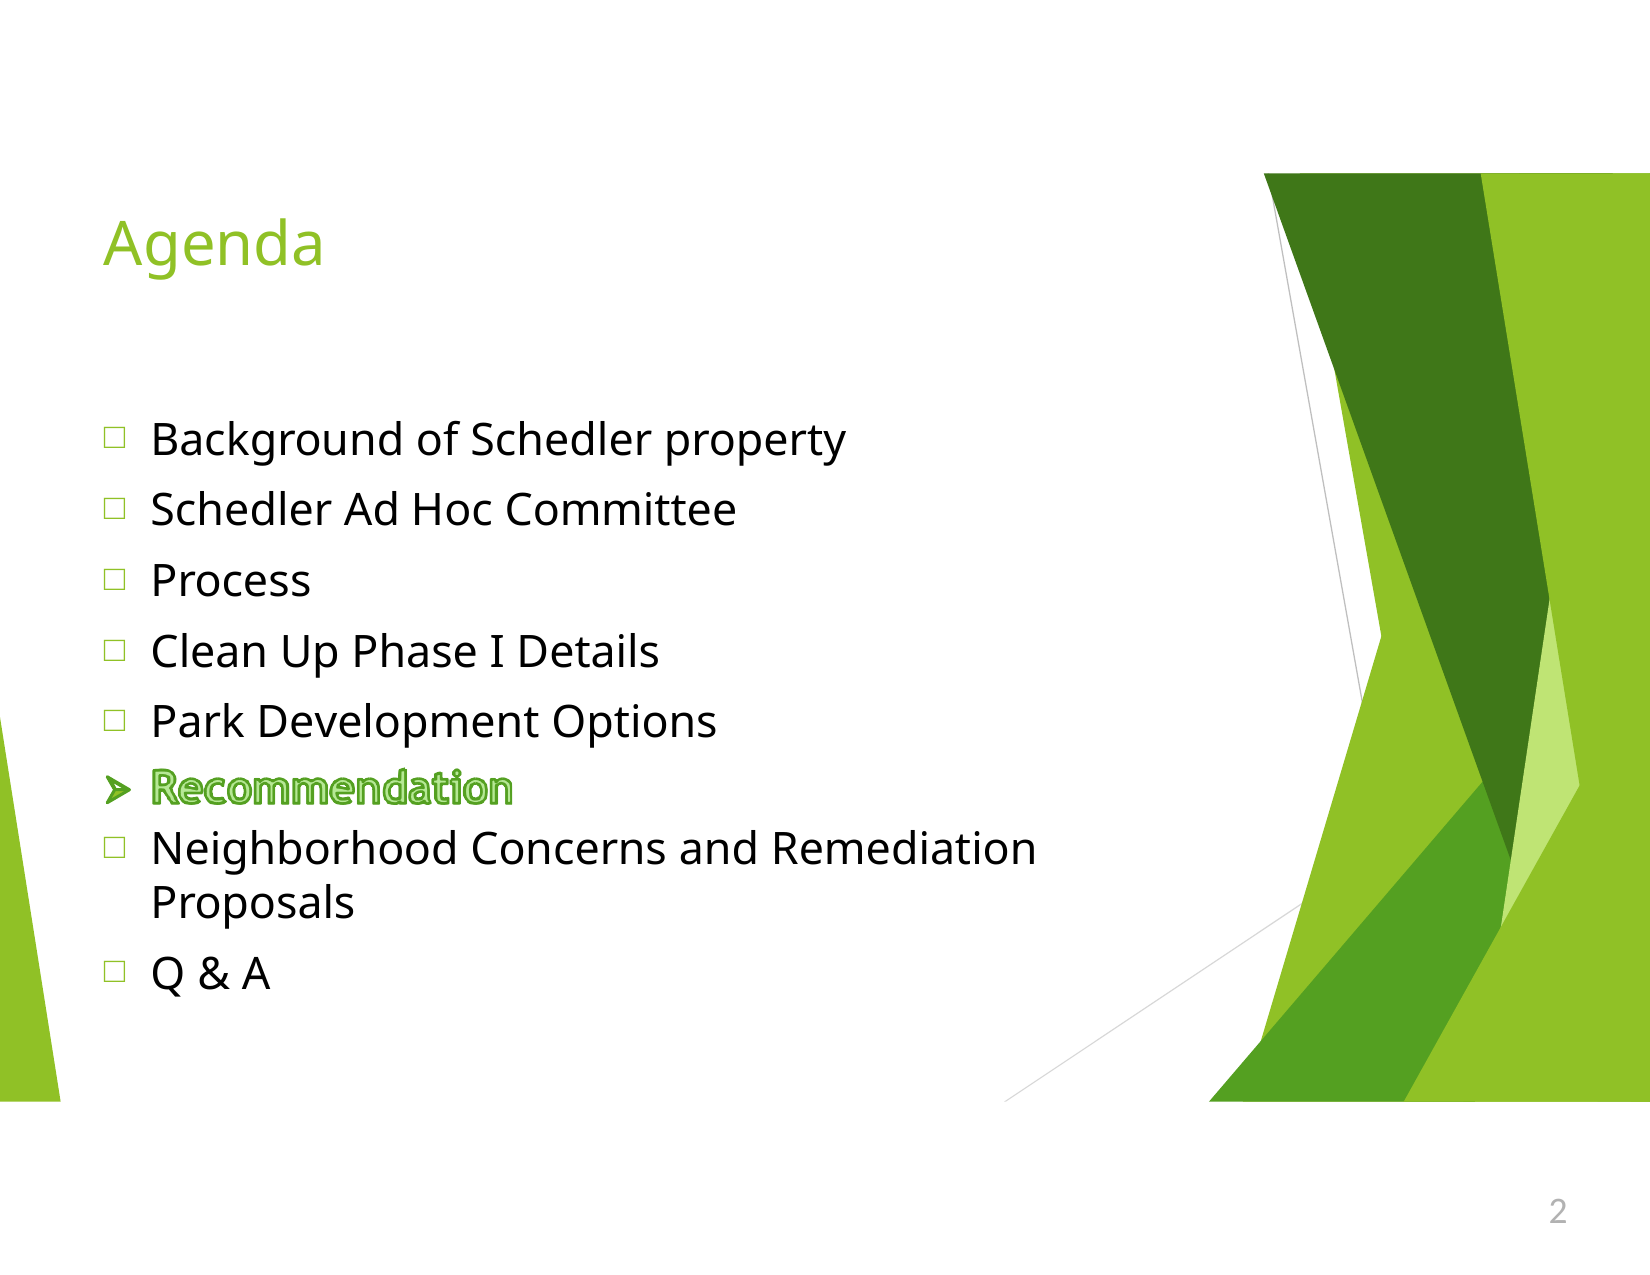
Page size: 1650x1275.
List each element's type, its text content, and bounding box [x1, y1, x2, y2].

slide_number 2 [1188, 1185, 1568, 1250]
text_box Background of Schedler property Schedler Ad Hoc Committee Process Clean Up Phase I Details Park Development Options Neighborhood Concerns and Remediation Proposals Q & A [101, 410, 1174, 998]
text_box [0, 717, 61, 1102]
title Agenda [101, 203, 1549, 417]
